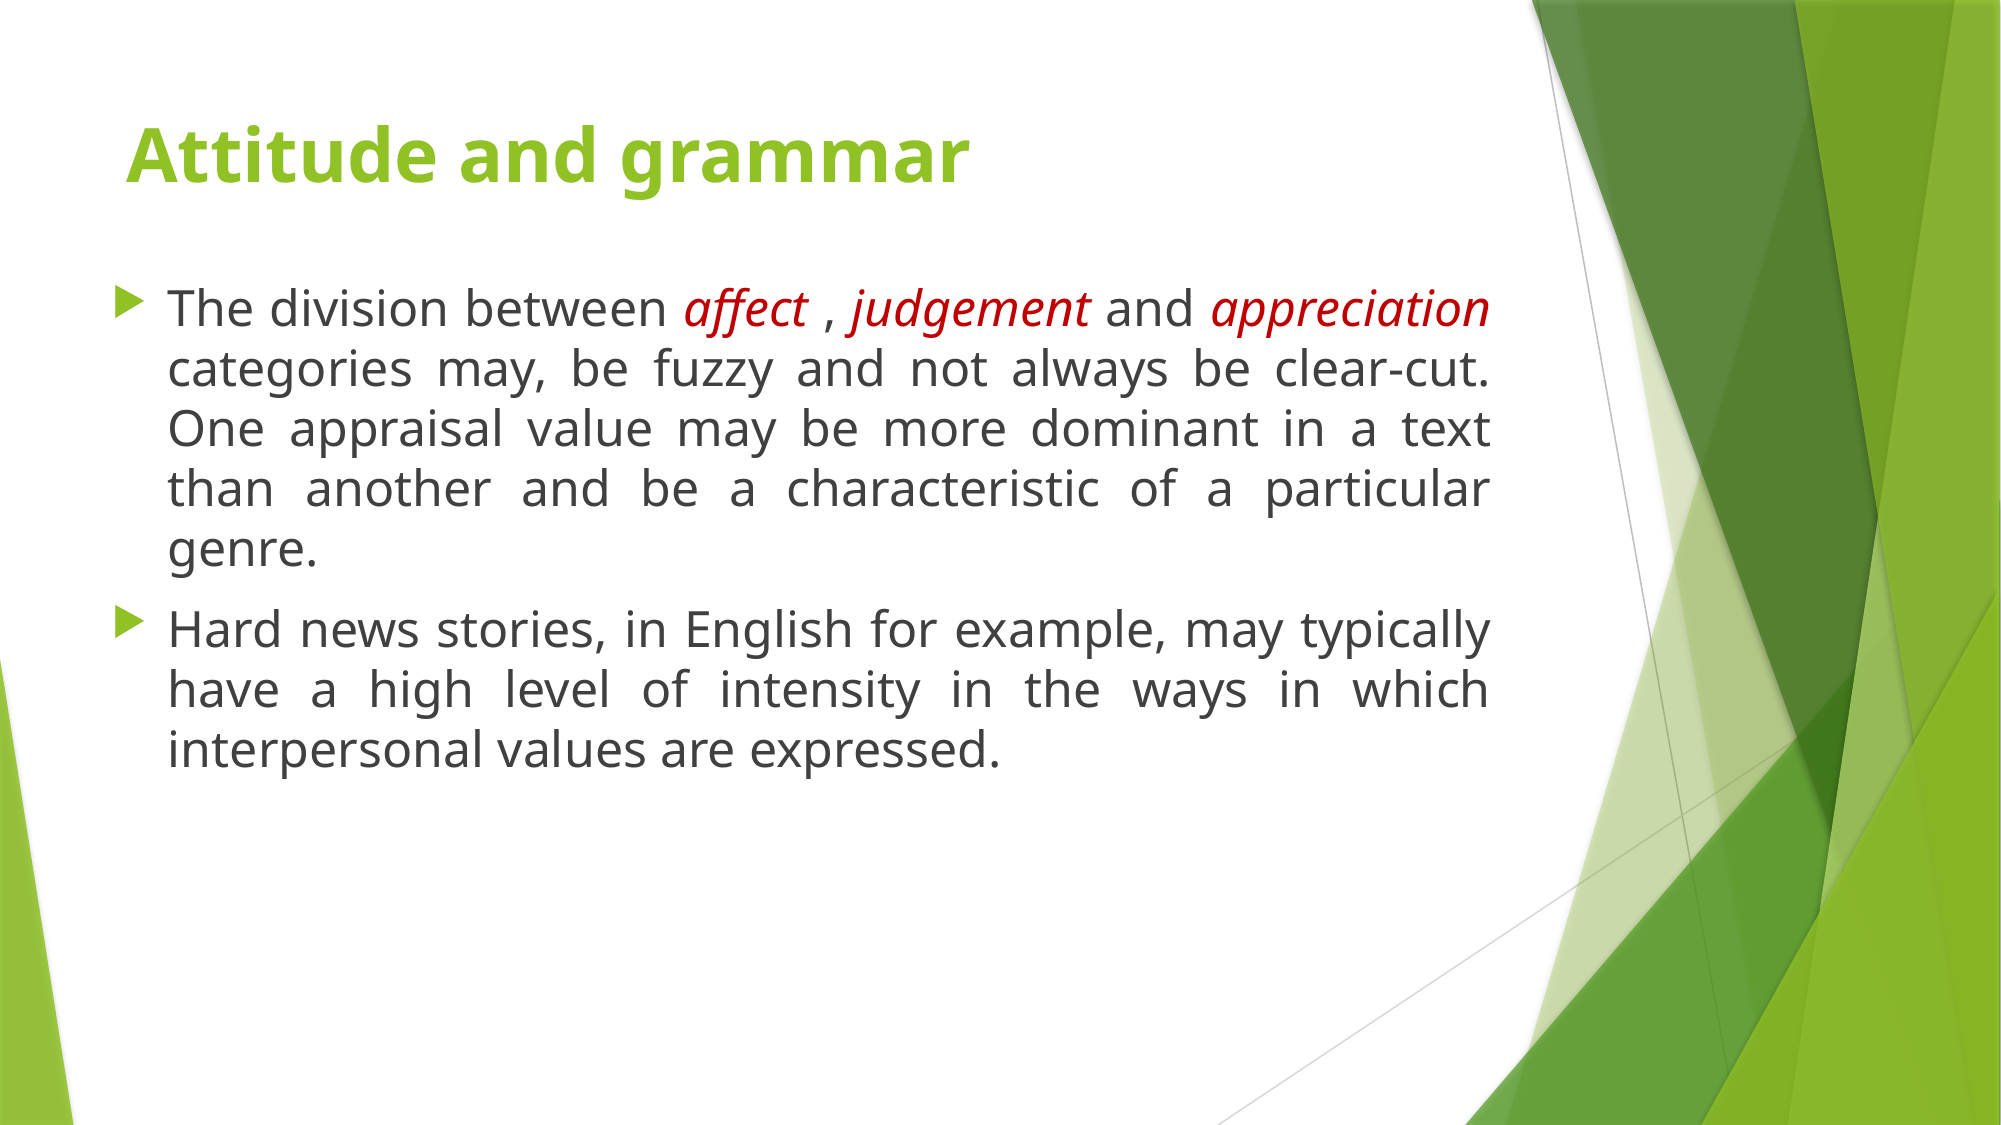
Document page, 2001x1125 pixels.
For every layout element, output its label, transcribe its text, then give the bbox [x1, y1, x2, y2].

title Attitude and grammar [111, 99, 1522, 317]
list The division between affect , judgement and appreciation categories may, be fuzzy and not always be clear-cut. One appraisal value may be more dominant in a text than another and be a characteristic of a particular genre. Hard news stories, in English for example, may typically have a high level of intensity in the ways in which interpersonal values are expressed. [96, 268, 1507, 906]
